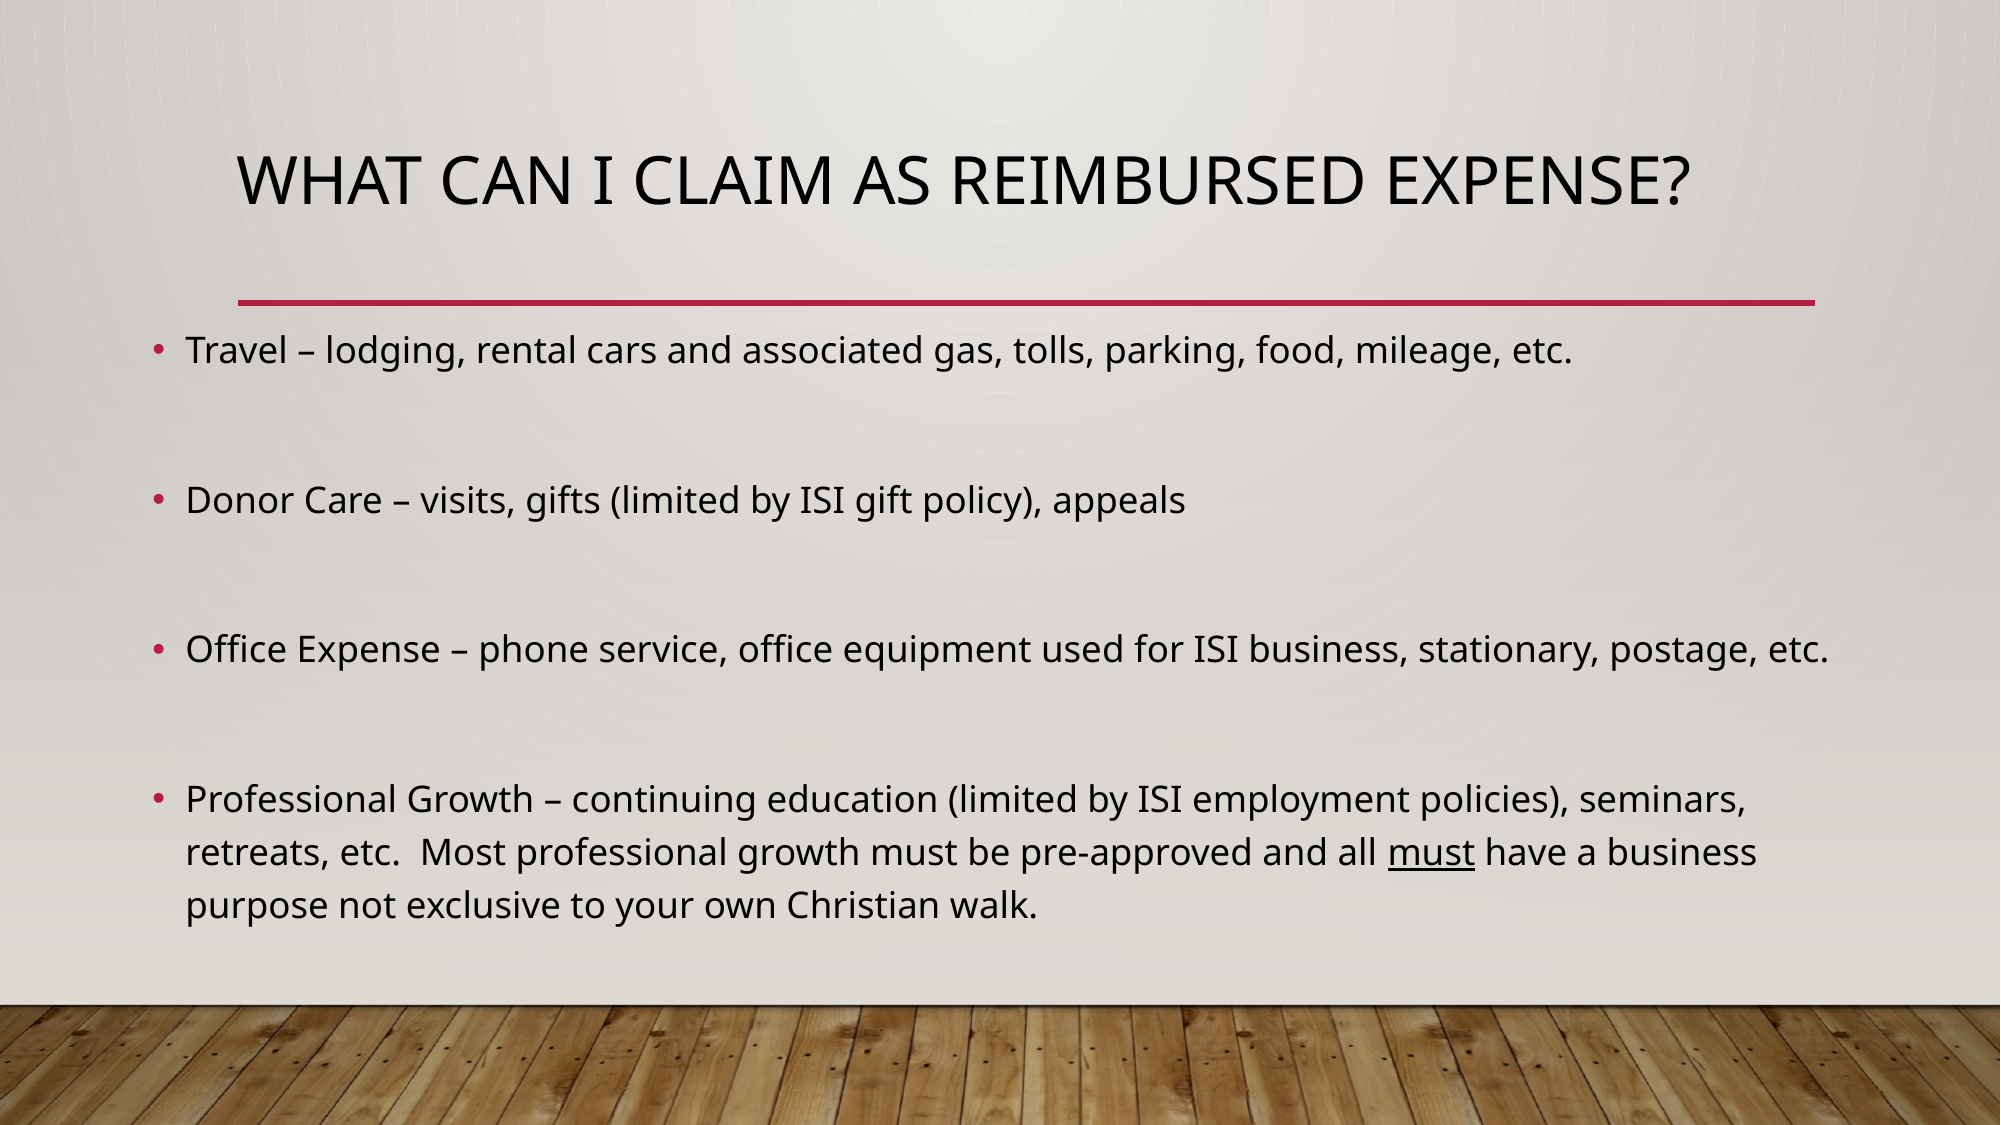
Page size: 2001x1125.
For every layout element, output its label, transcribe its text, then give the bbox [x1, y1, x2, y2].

title What Can I Claim as Reimbursed Expense? [101, 139, 1827, 295]
picture [0, 1005, 2000, 1125]
list Travel – lodging, rental cars and associated gas, tolls, parking, food, mileage, etc. Donor Care – visits, gifts (limited by ISI gift policy), appeals Office Expense – phone service, office equipment used for ISI business, stationary, postage, etc. Professional Growth – continuing education (limited by ISI employment policies), seminars, retreats, etc. Most professional growth must be pre-approved and all must have a business purpose not exclusive to your own Christian walk. [137, 310, 1863, 986]
